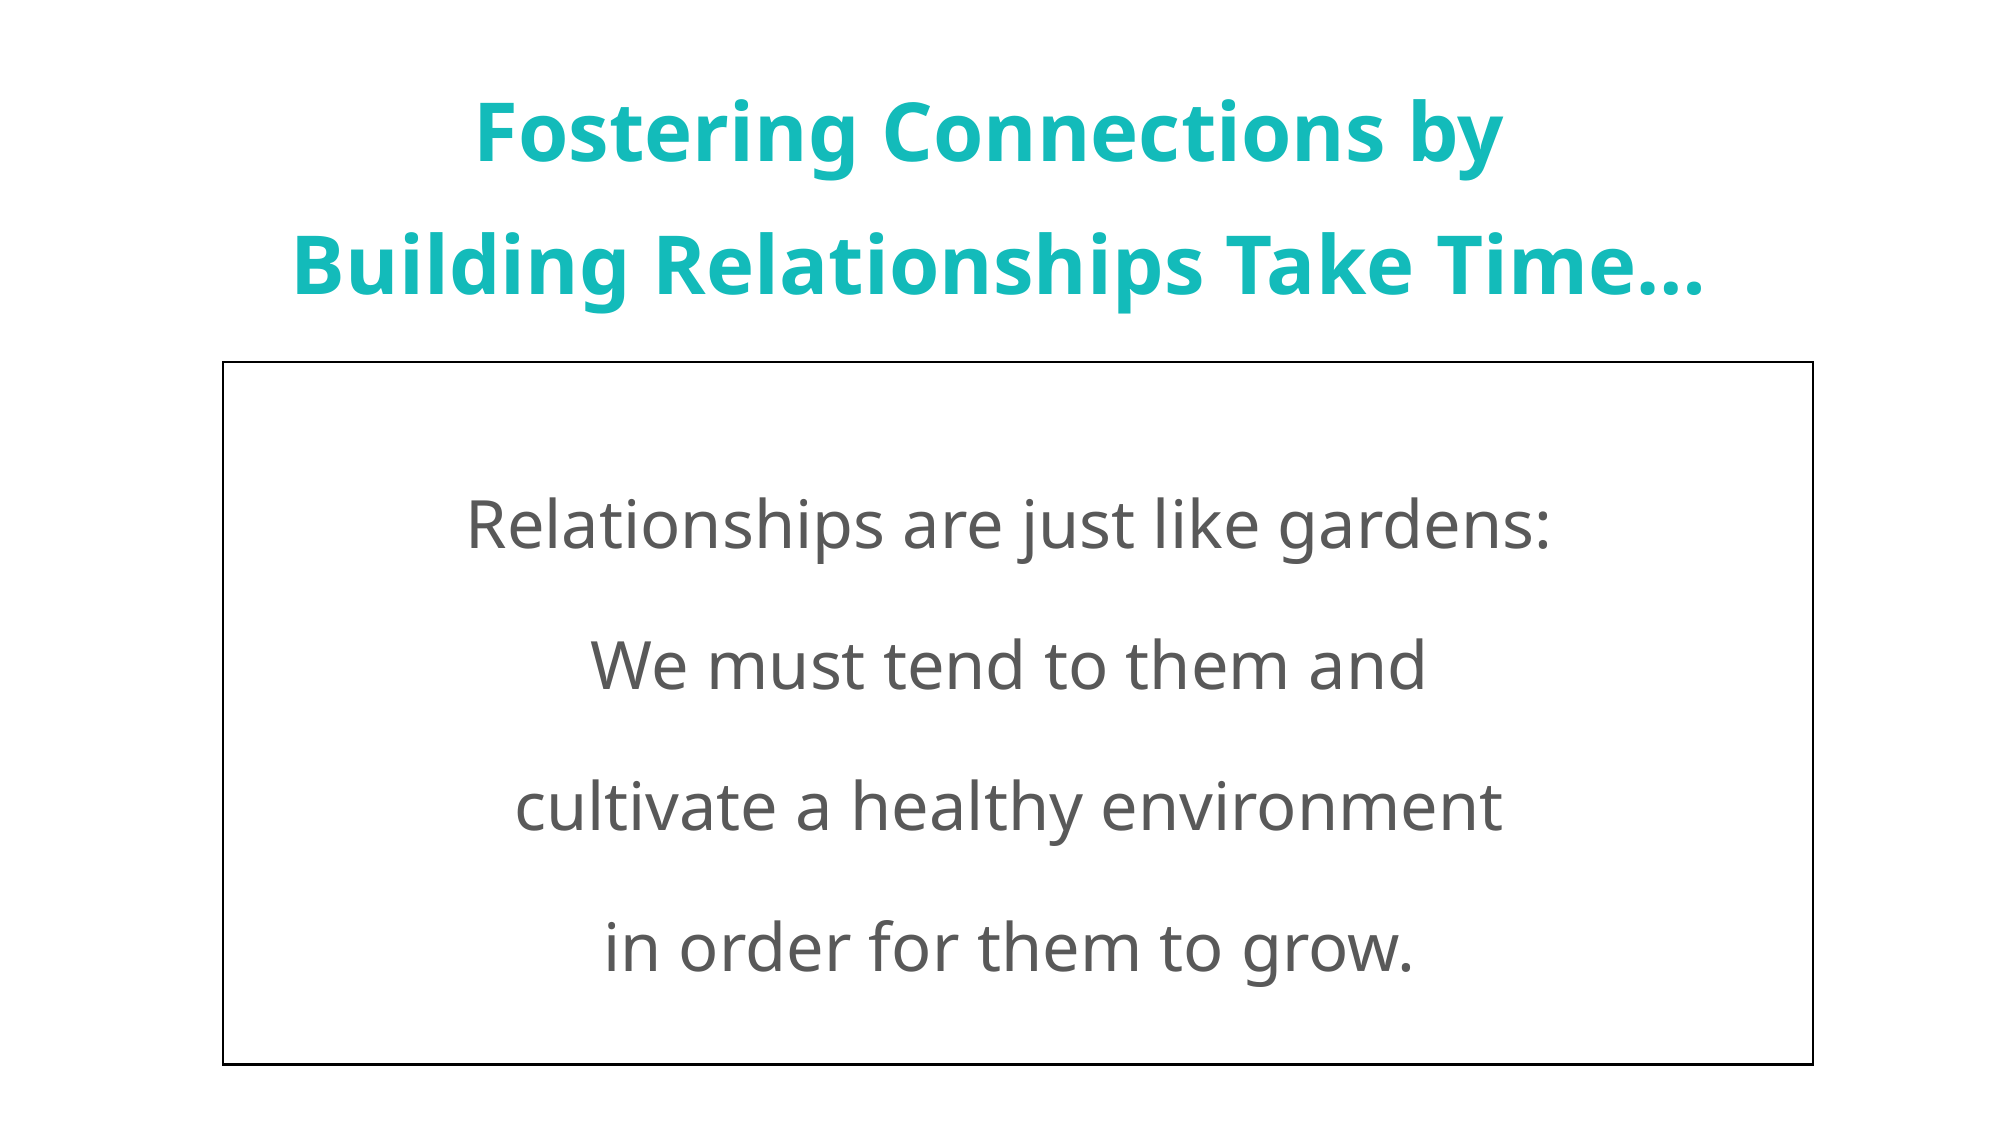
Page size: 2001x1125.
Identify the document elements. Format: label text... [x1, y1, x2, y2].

title Fostering Connections by Building Relationships Take Time… [137, 38, 1863, 319]
list Relationships are just like gardens: We must tend to them and cultivate a healthy environment in order for them to grow. [222, 361, 1814, 1066]
